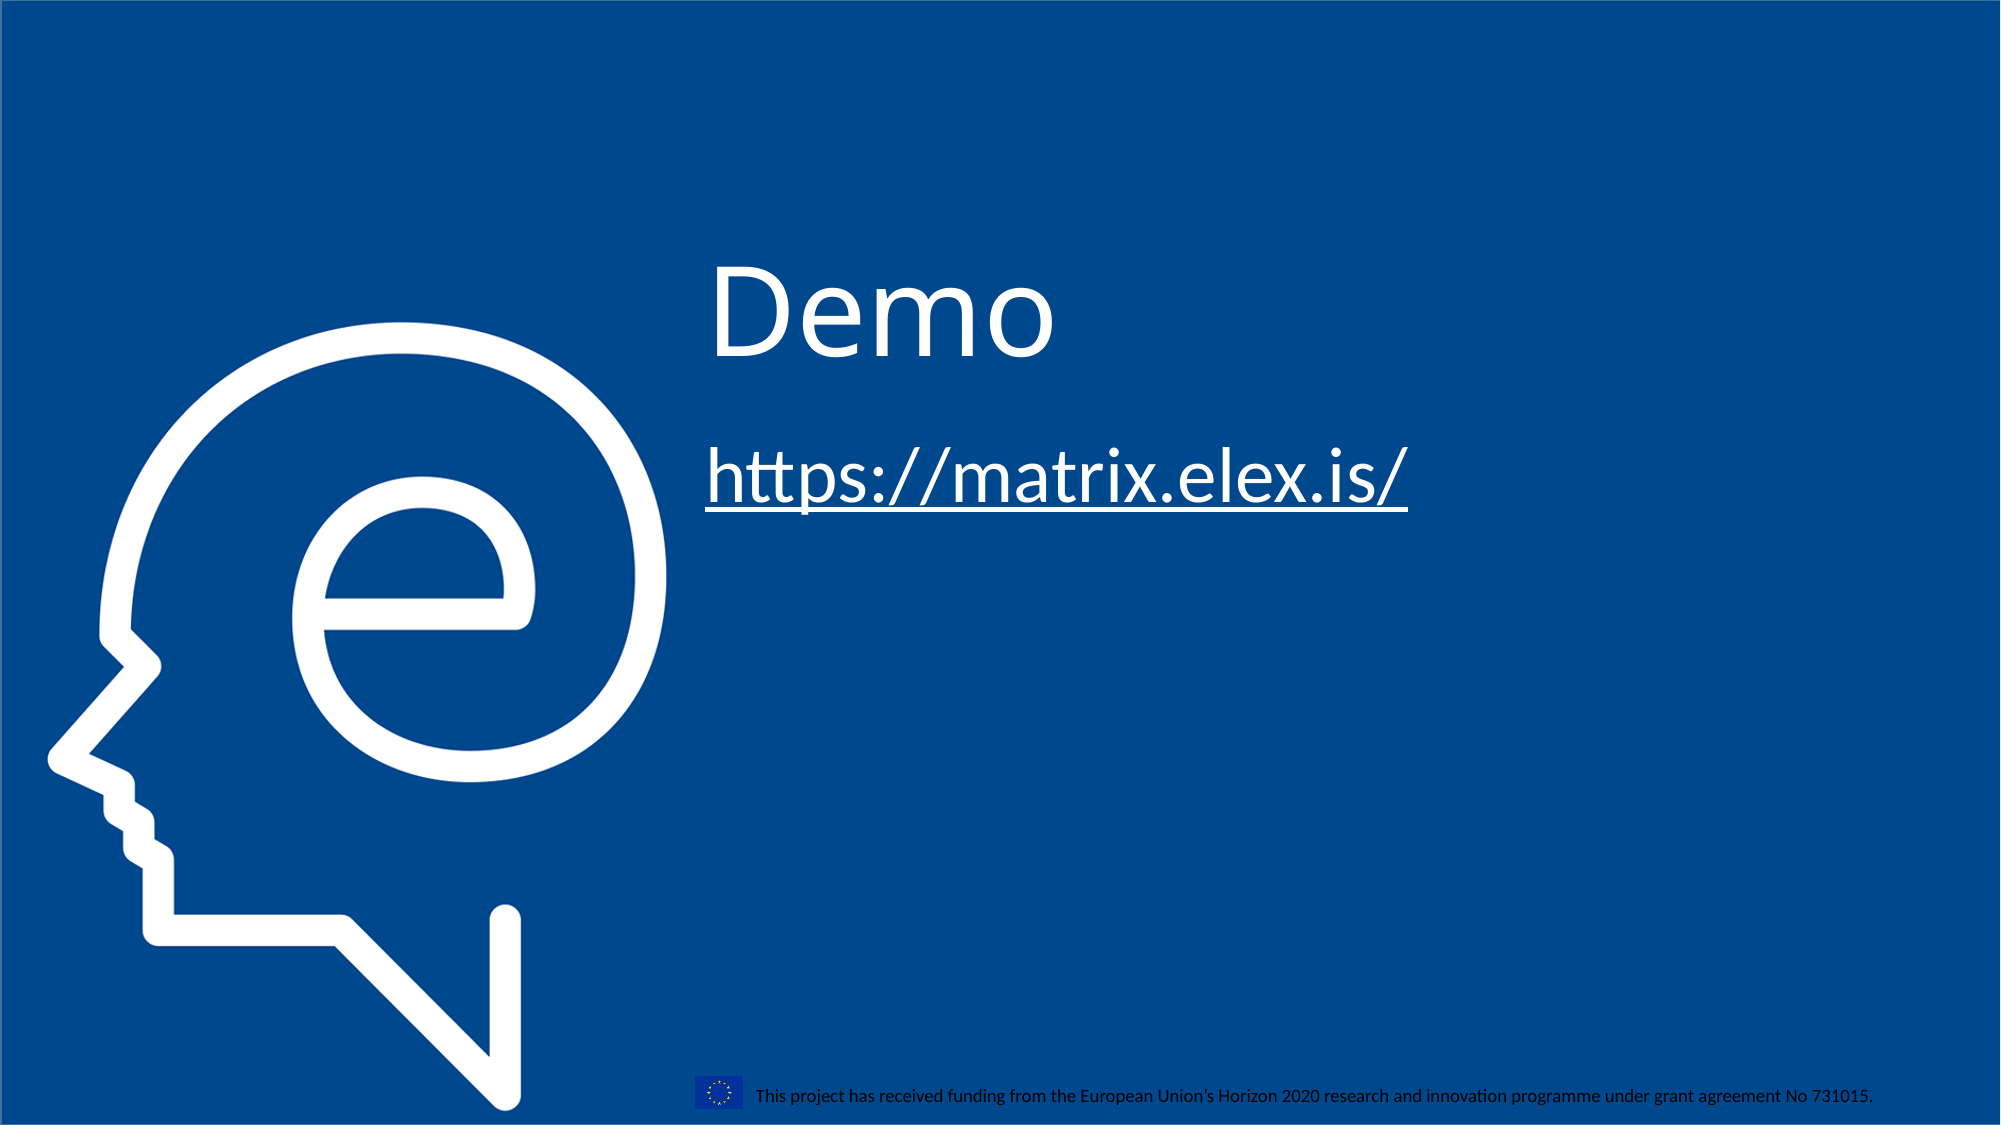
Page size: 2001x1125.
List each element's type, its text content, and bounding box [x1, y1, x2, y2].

picture [0, 0, 2001, 1125]
list https://matrix.elex.is/ [690, 426, 1944, 1066]
title Demo [690, 213, 1944, 392]
